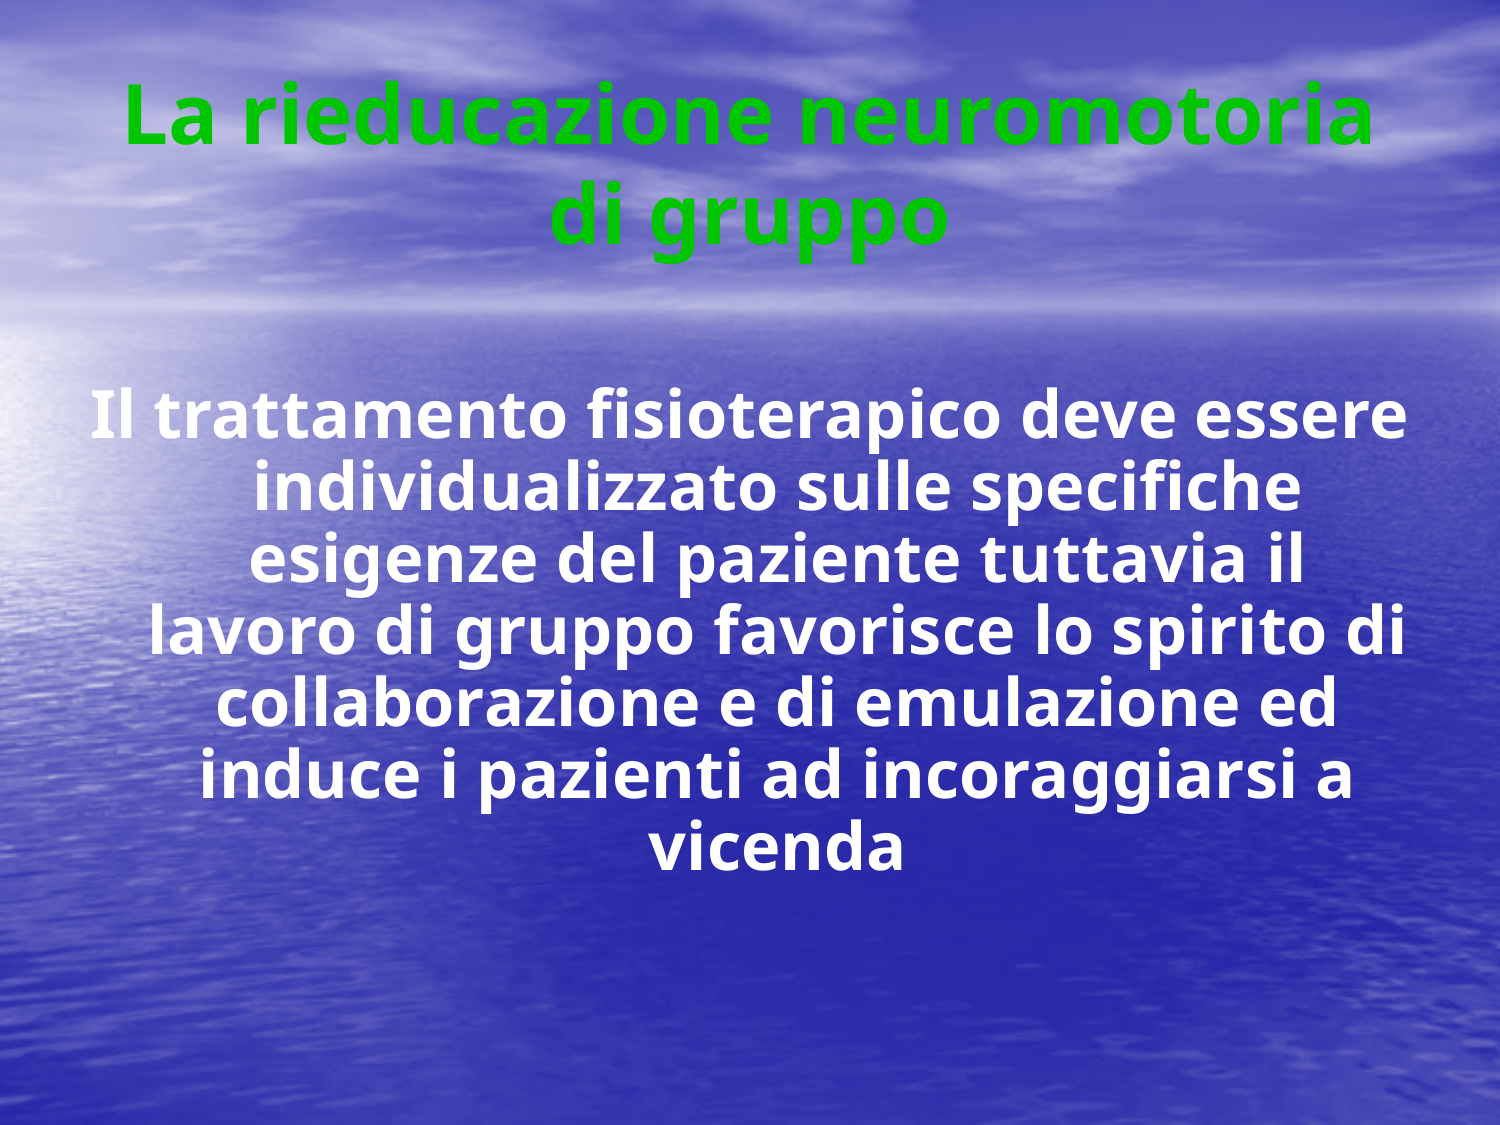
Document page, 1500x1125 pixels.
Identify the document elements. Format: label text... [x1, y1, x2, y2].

list Il trattamento fisioterapico deve essere individualizzato sulle specifiche esigenze del paziente tuttavia il lavoro di gruppo favorisce lo spirito di collaborazione e di emulazione ed induce i pazienti ad incoraggiarsi a vicenda [74, 373, 1426, 988]
title La rieducazione neuromotoria di gruppo [74, 47, 1426, 276]
